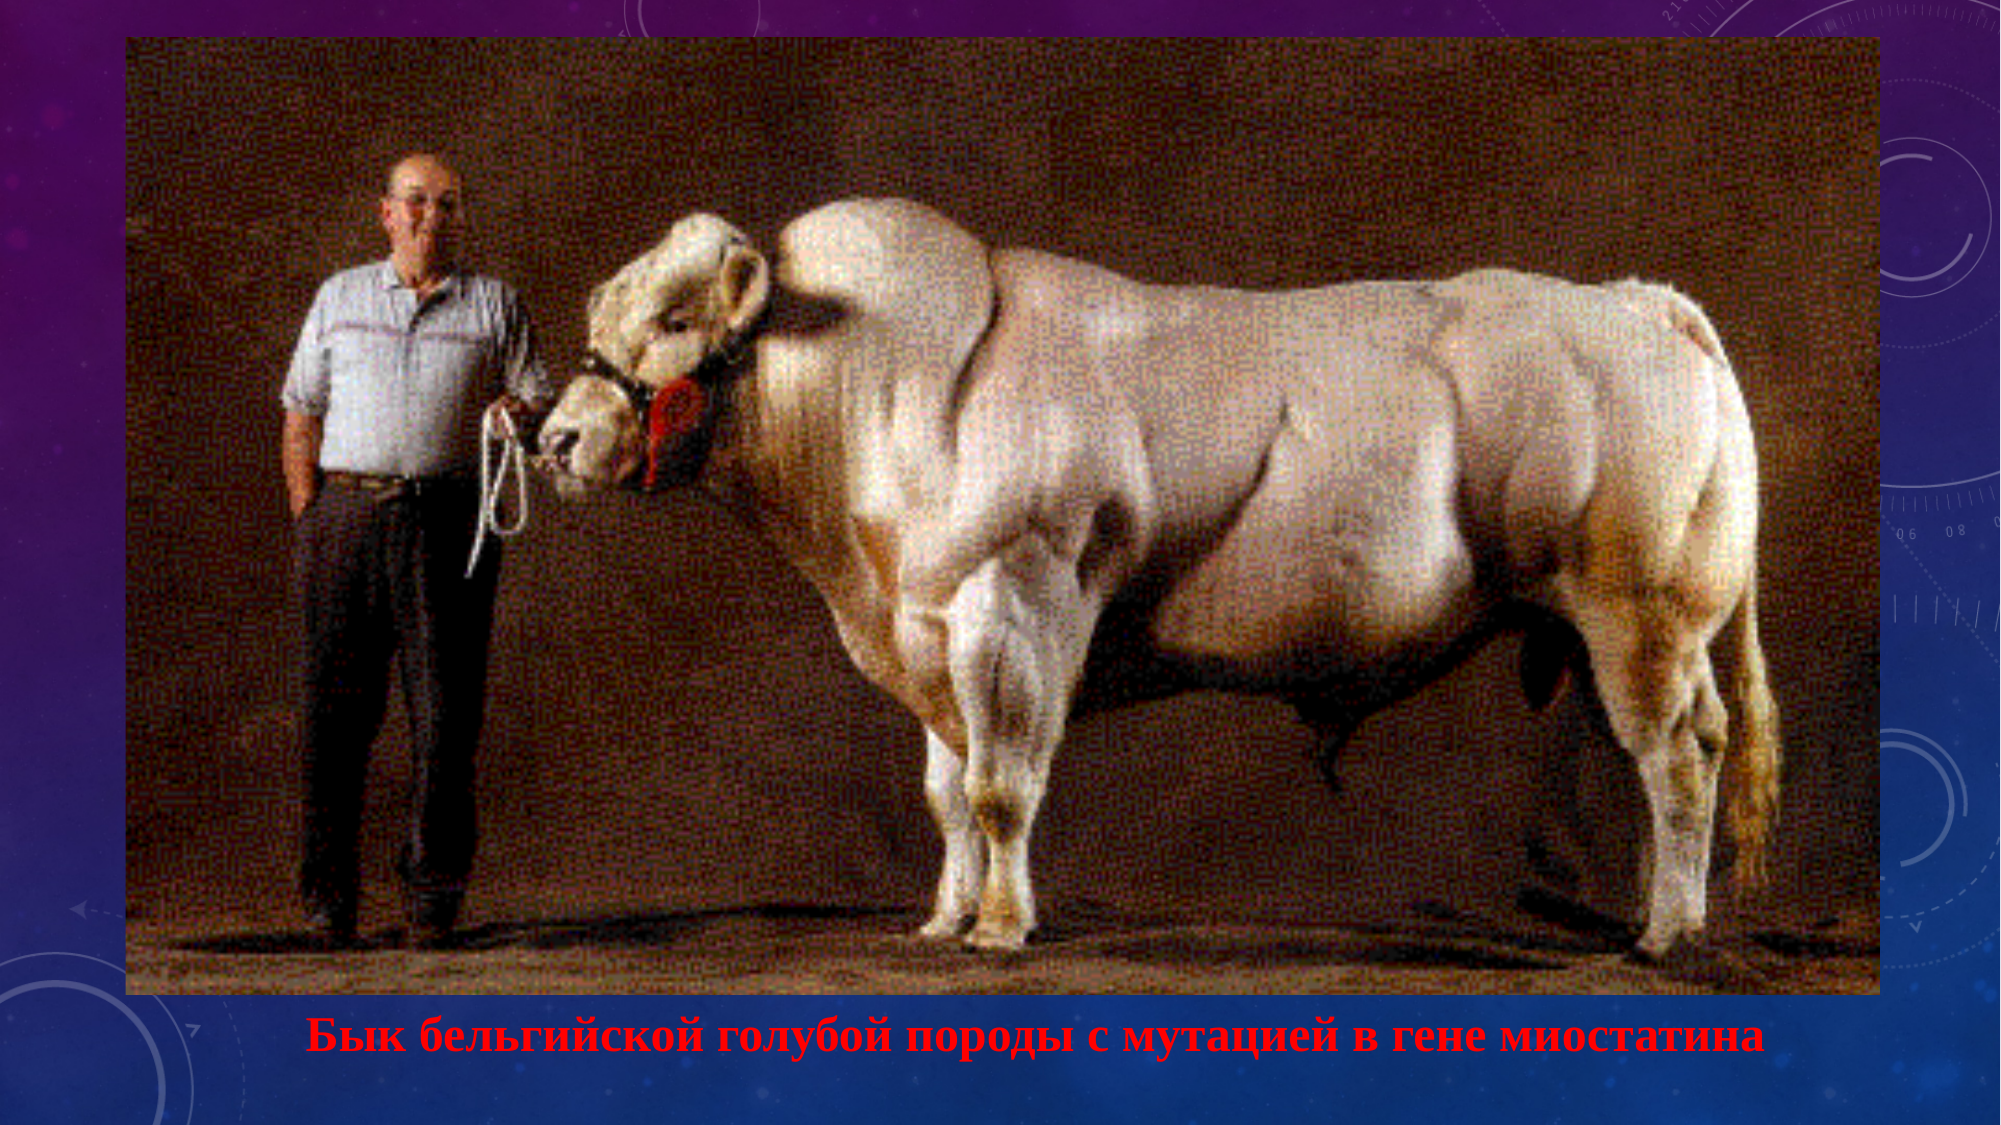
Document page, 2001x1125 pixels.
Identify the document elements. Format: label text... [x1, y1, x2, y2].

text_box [125, 36, 1881, 995]
text_box Бык бельгийской голубой породы с мутацией в гене миостатина [249, 1006, 1821, 1069]
picture [0, 0, 2001, 1125]
